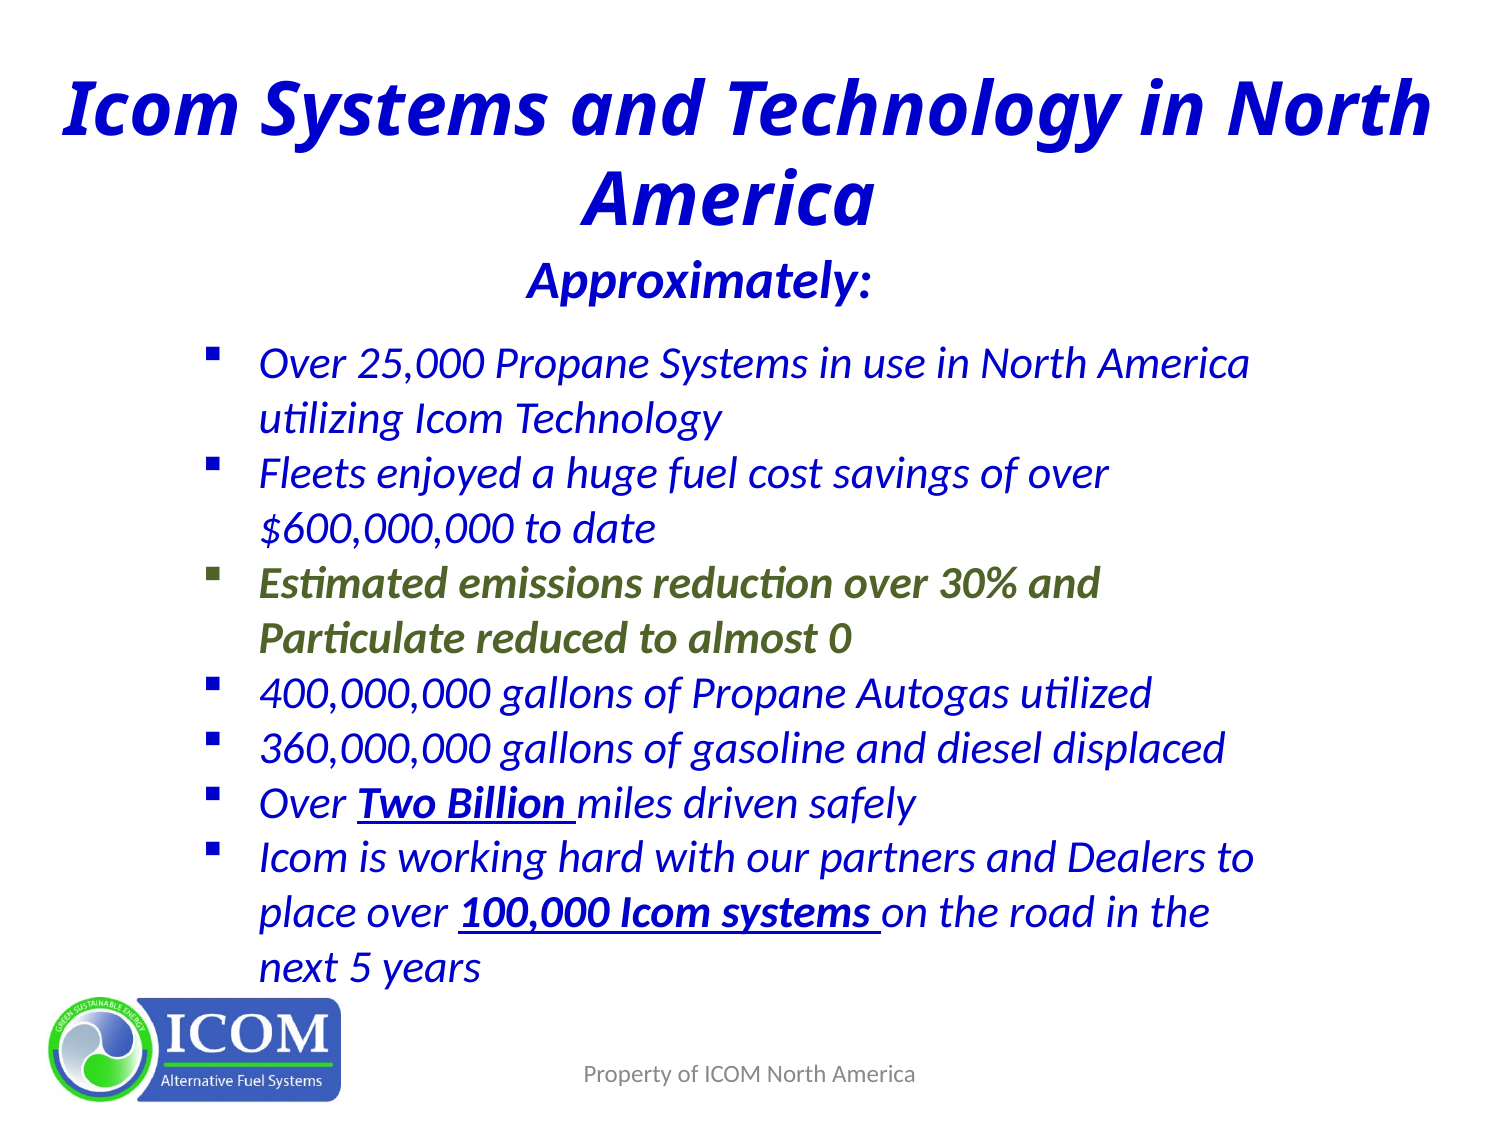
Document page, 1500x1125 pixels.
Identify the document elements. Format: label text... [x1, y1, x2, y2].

text_box Approximately: [375, 237, 1025, 318]
picture [46, 997, 341, 1103]
text_box Icom Systems and Technology in North America [0, 53, 1500, 248]
footer Property of ICOM North America [512, 1055, 988, 1103]
text_box Over 25,000 Propane Systems in use in North America utilizing Icom Technology Fleets enjoyed a huge fuel cost savings of over $600,000,000 to date Estimated emissions reduction over 30% and Particulate reduced to almost 0 400,000,000 gallons of Propane Autogas utilized 360,000,000 gallons of gasoline and diesel displaced Over Two Billion miles driven safely Icom is working hard with our partners and Dealers to place over 100,000 Icom systems on the road in the next 5 years [187, 324, 1275, 1055]
